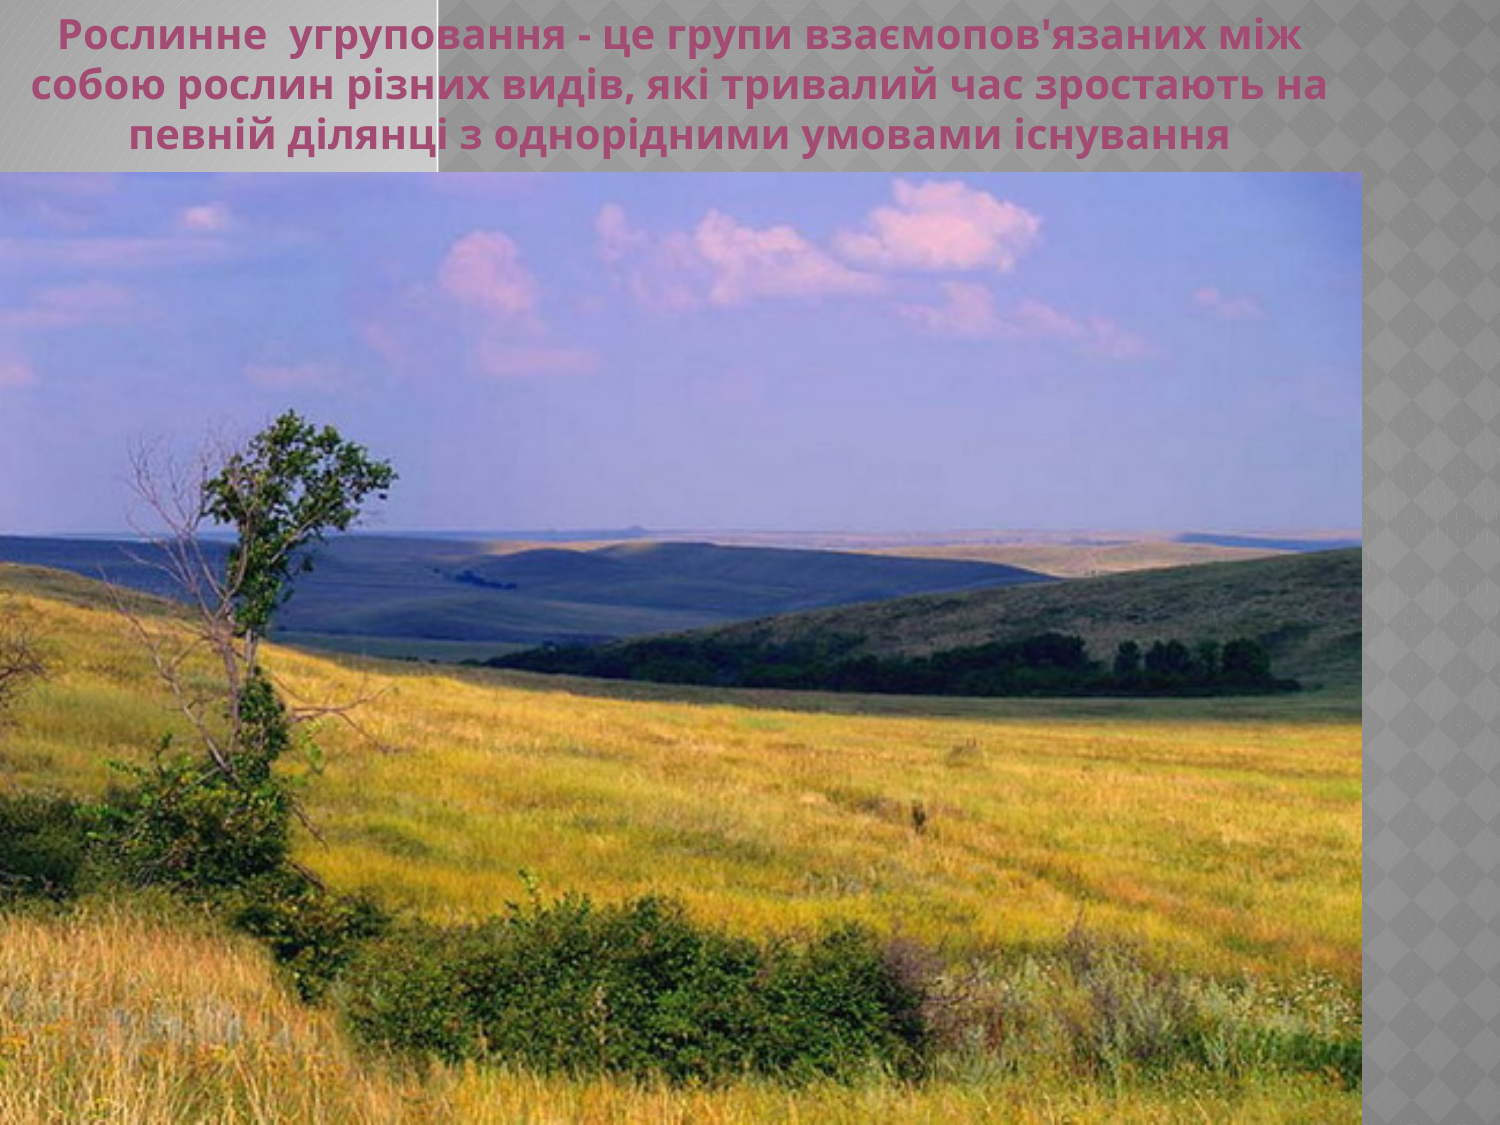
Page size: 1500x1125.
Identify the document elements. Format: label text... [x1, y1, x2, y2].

text_box Рослинне угруповання - це групи взаємопов'язаних між собою рослин різних видів, які тривалий час зростають на певній ділянці з однорідними умовами існування [0, 0, 1360, 165]
picture [0, 172, 1363, 1125]
